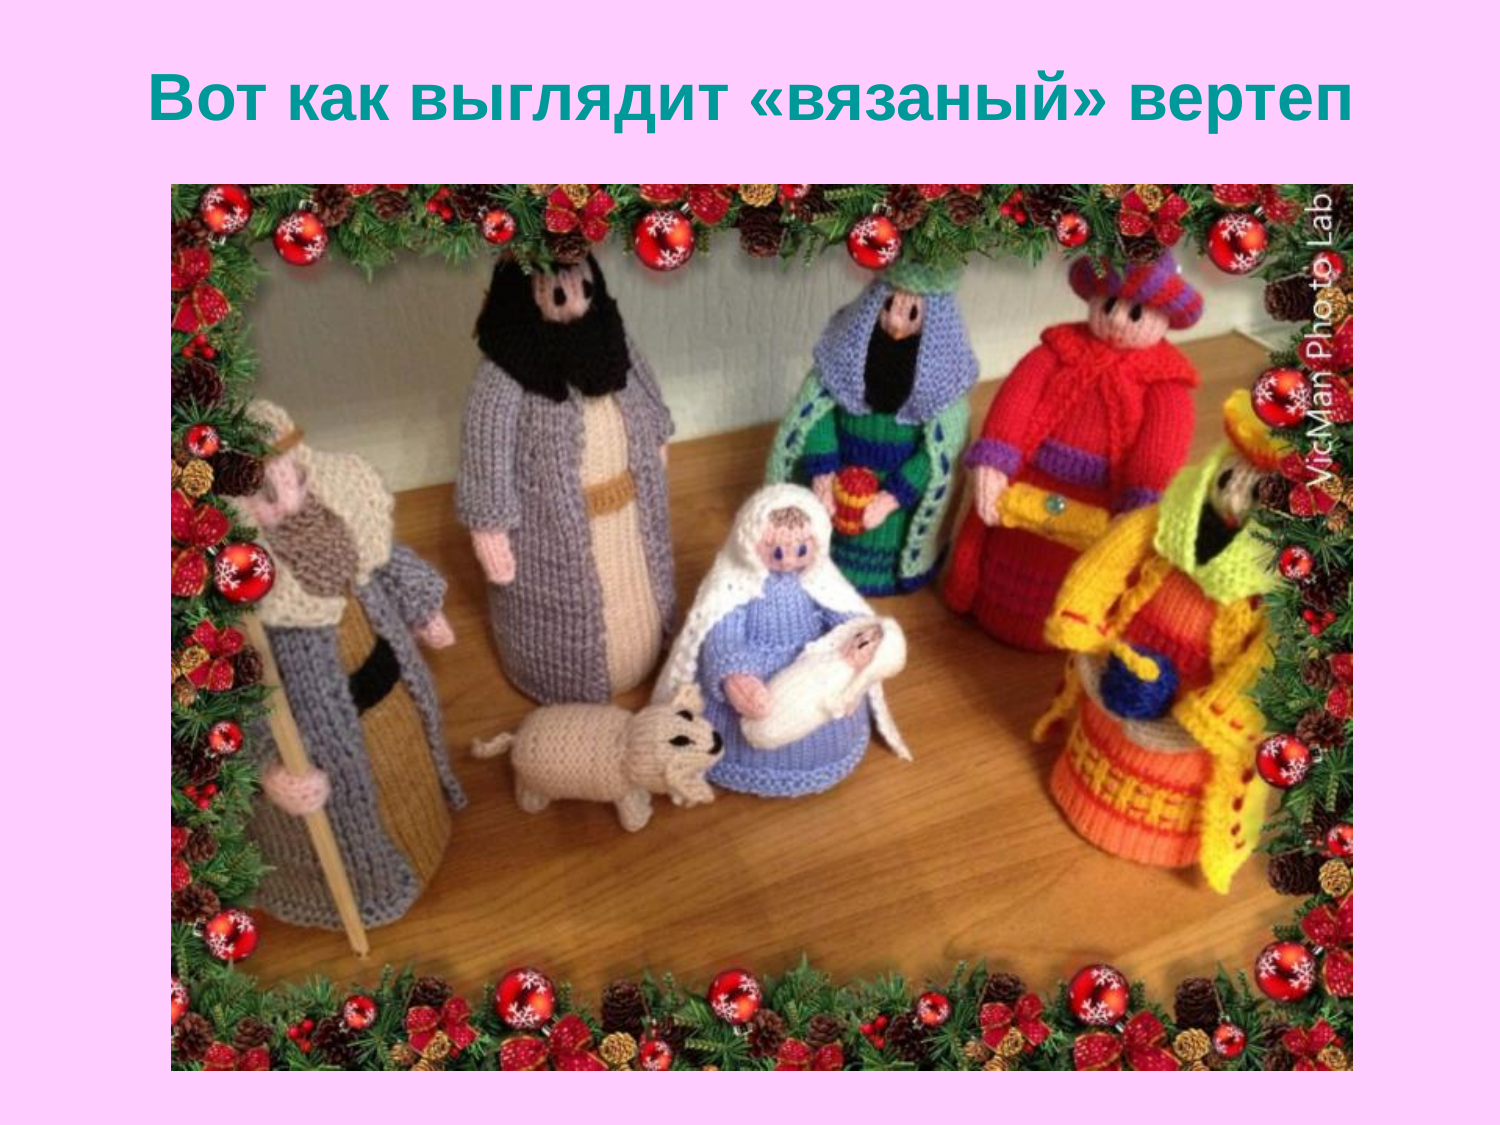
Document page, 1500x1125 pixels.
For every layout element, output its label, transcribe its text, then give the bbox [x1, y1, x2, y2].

title Вот как выглядит «вязаный» вертеп [76, 0, 1428, 188]
picture [170, 184, 1353, 1071]
